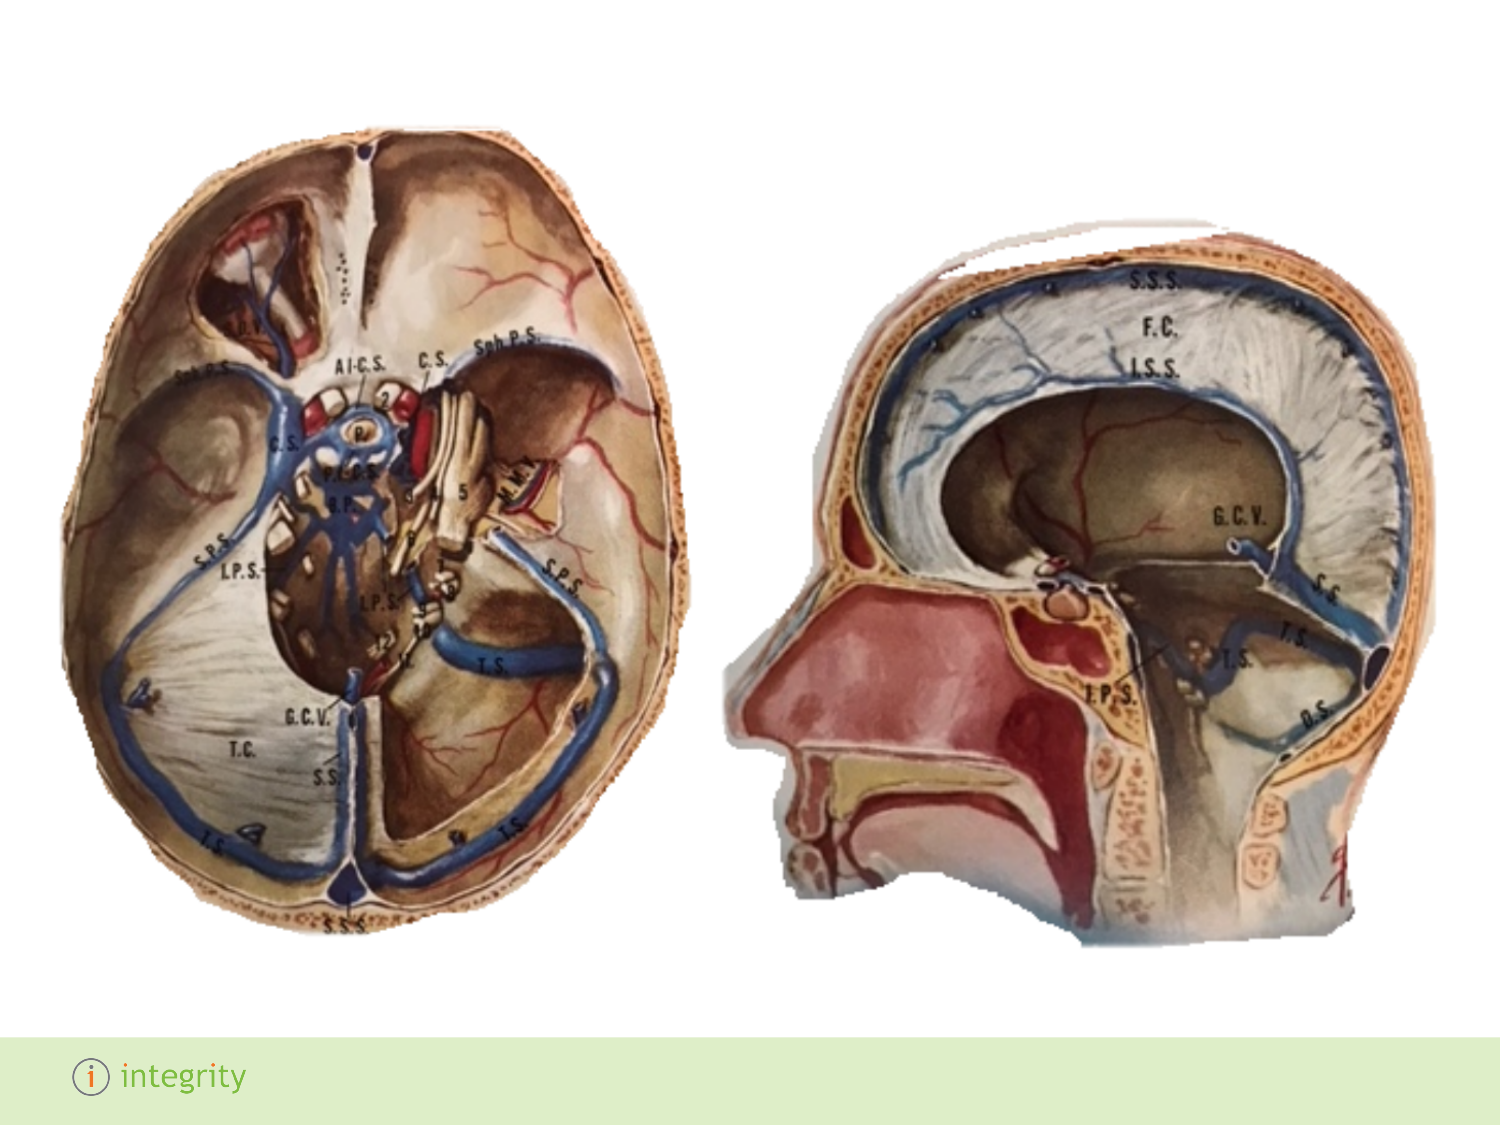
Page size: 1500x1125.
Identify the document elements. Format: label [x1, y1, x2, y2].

picture [72, 1058, 246, 1096]
text_box [57, 124, 1441, 951]
